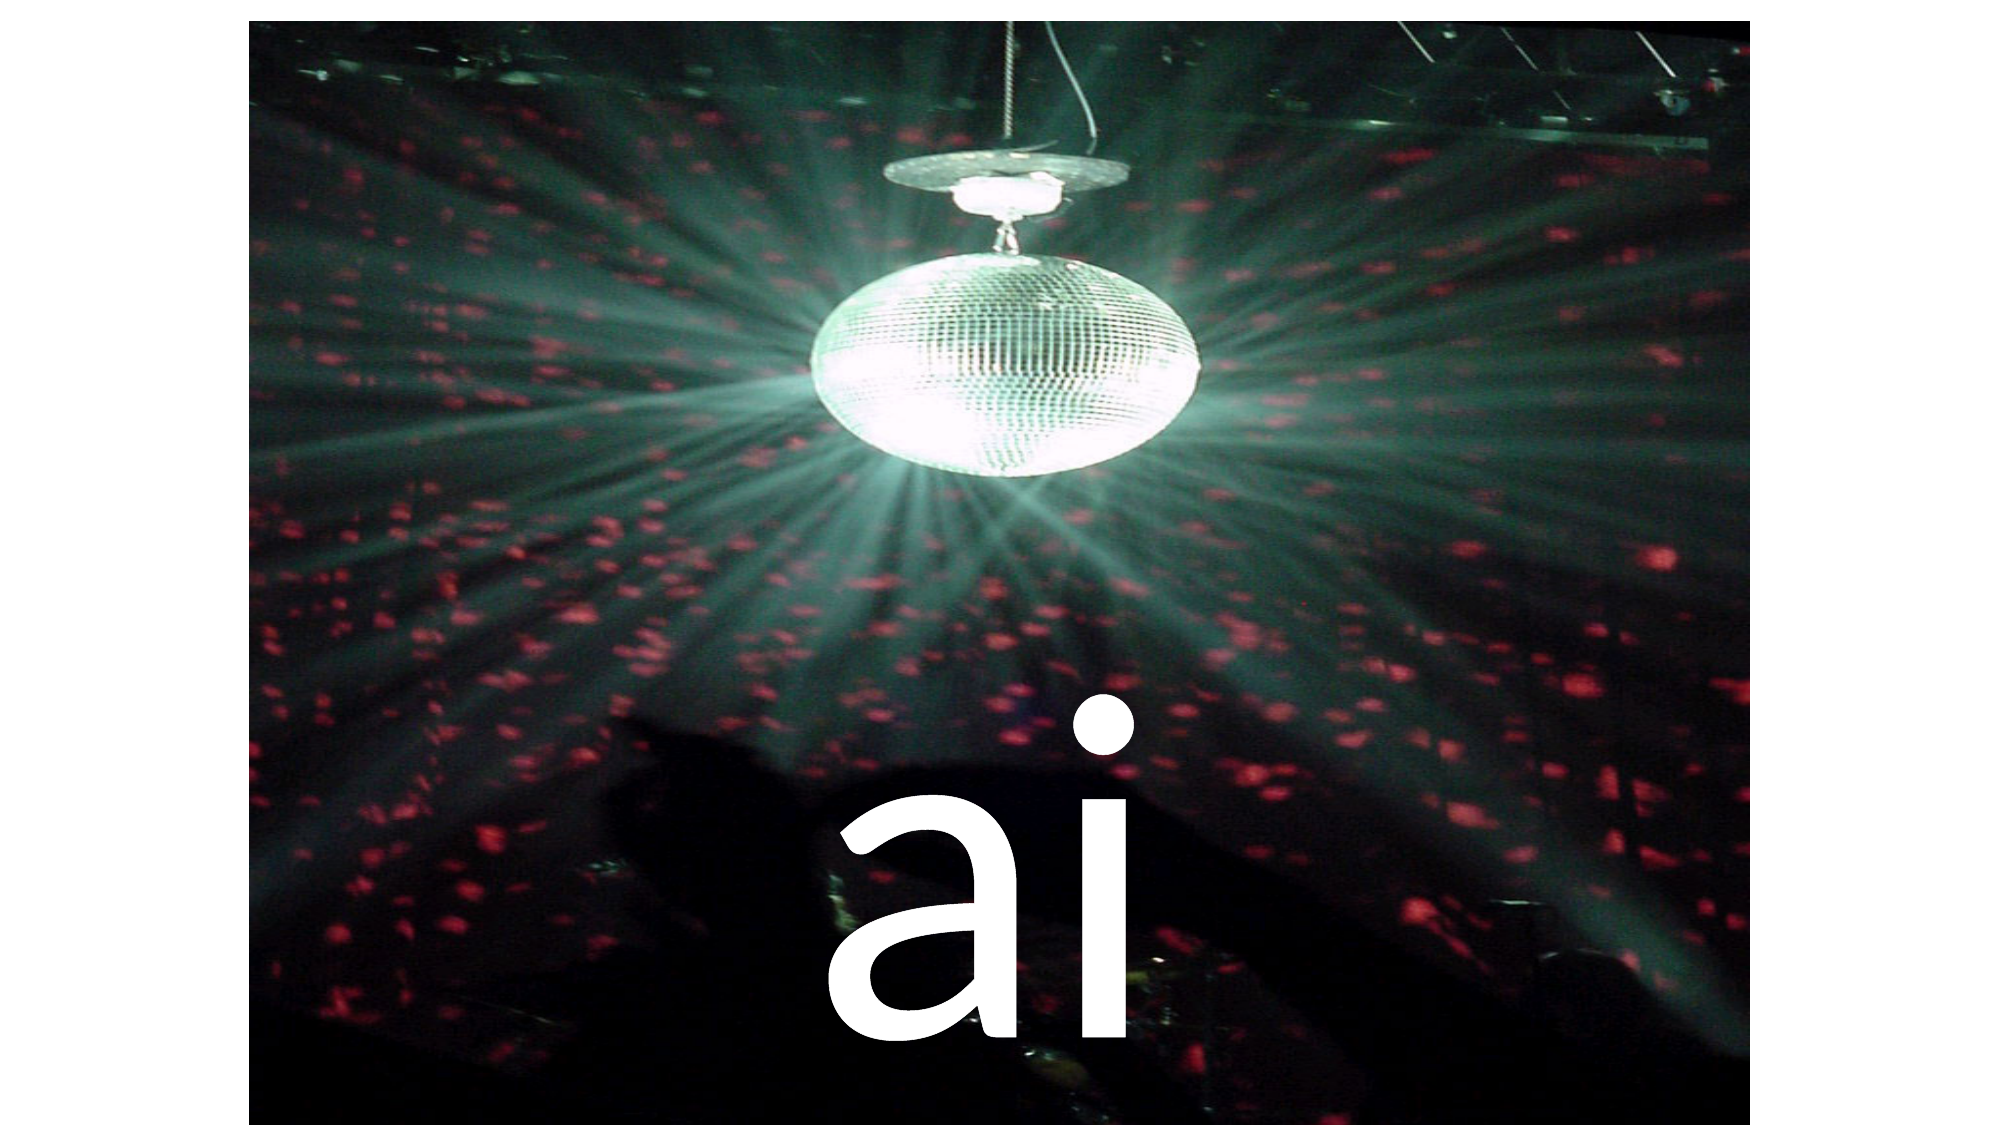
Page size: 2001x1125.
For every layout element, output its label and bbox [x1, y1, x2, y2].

picture [249, 21, 1750, 1125]
